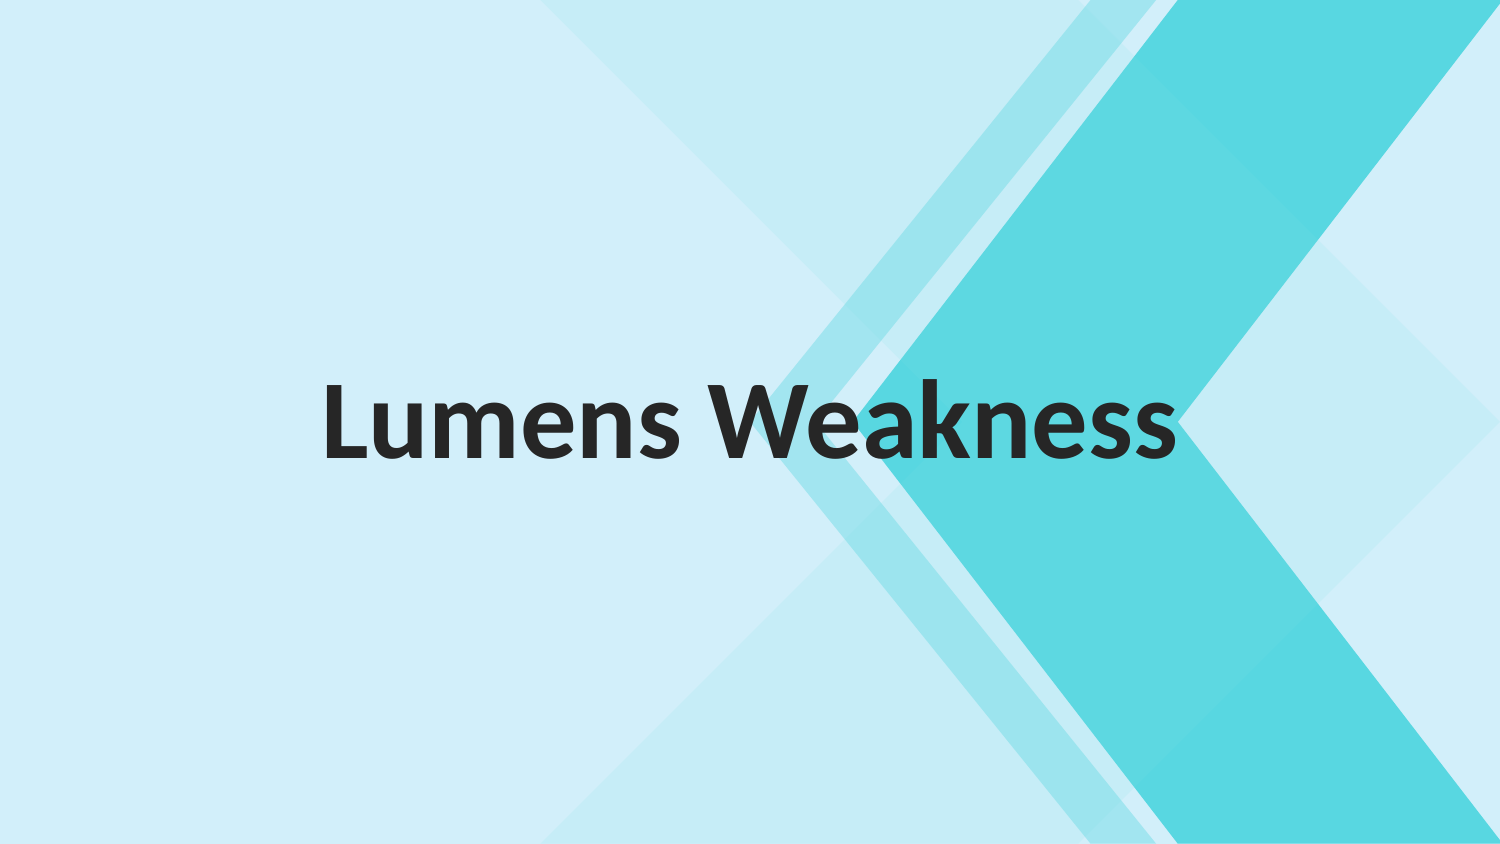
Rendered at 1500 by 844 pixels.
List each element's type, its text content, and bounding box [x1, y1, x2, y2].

title Lumens Weakness [290, 340, 1210, 504]
